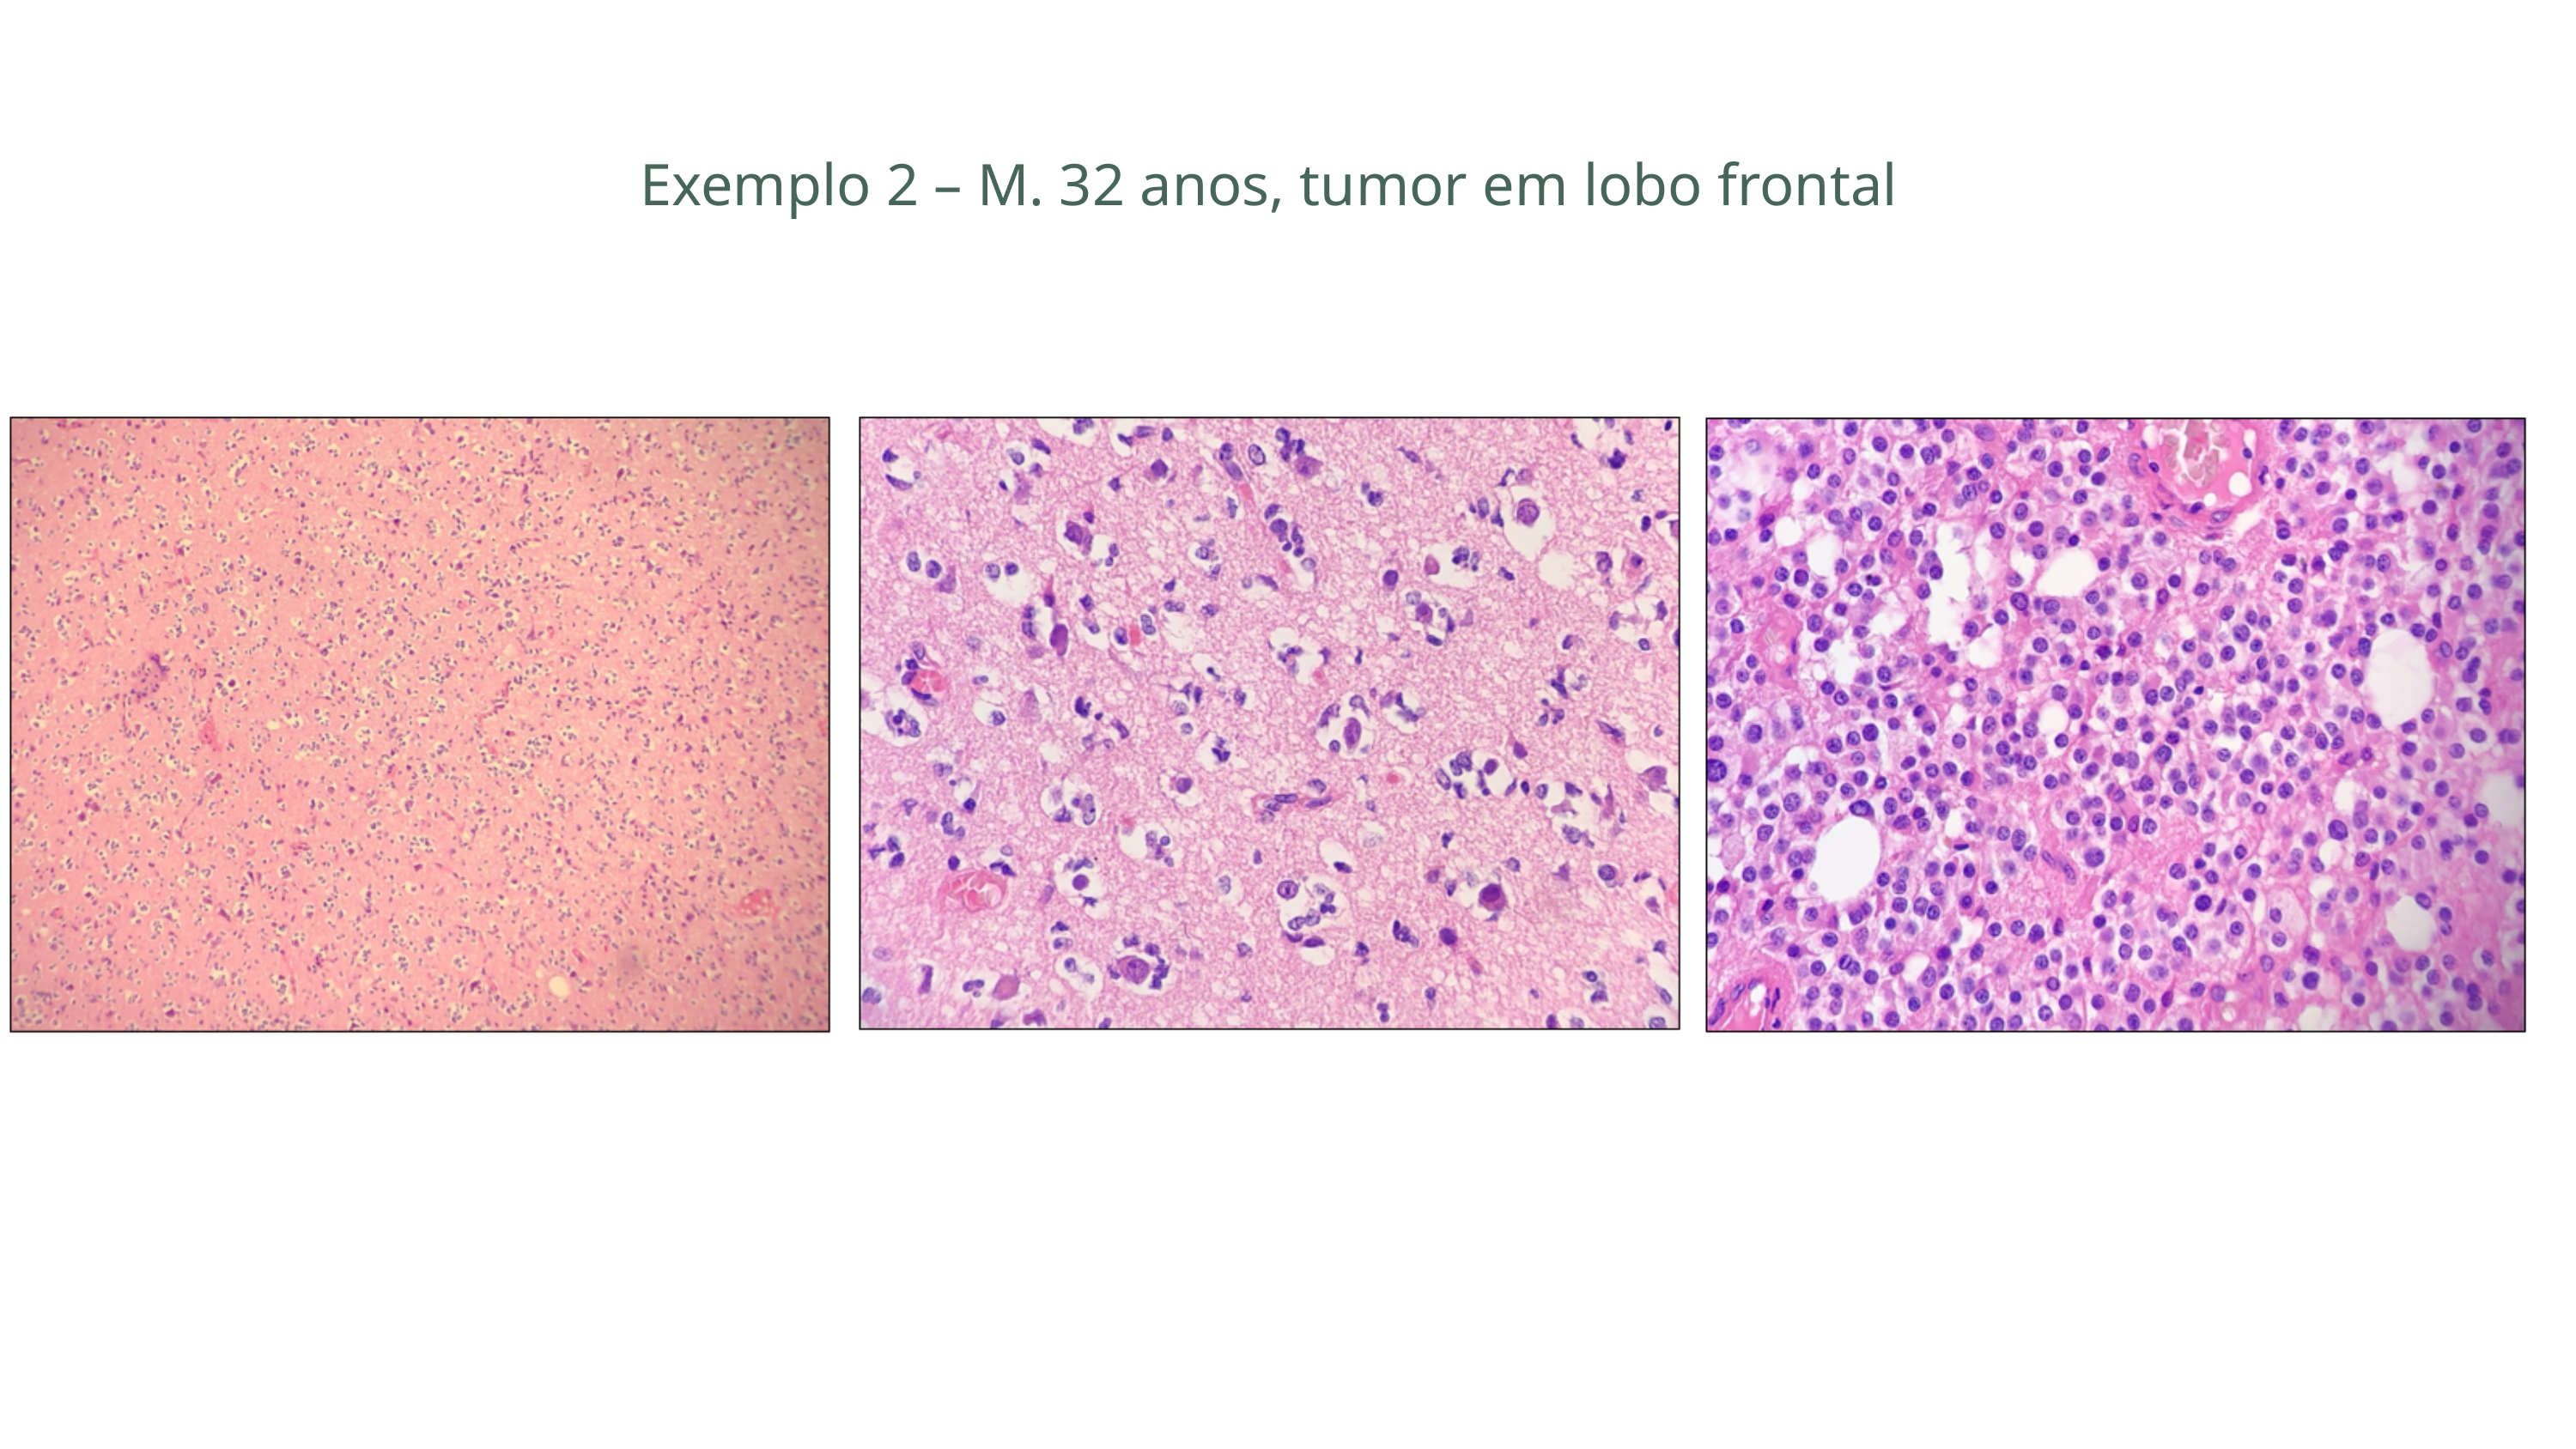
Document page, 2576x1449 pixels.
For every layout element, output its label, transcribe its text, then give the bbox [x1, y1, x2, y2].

picture [858, 415, 1682, 1032]
text_box Exemplo 2 – M. 32 anos, tumor em lobo frontal [194, 138, 2345, 227]
picture [8, 415, 832, 1034]
picture [1704, 416, 2528, 1034]
